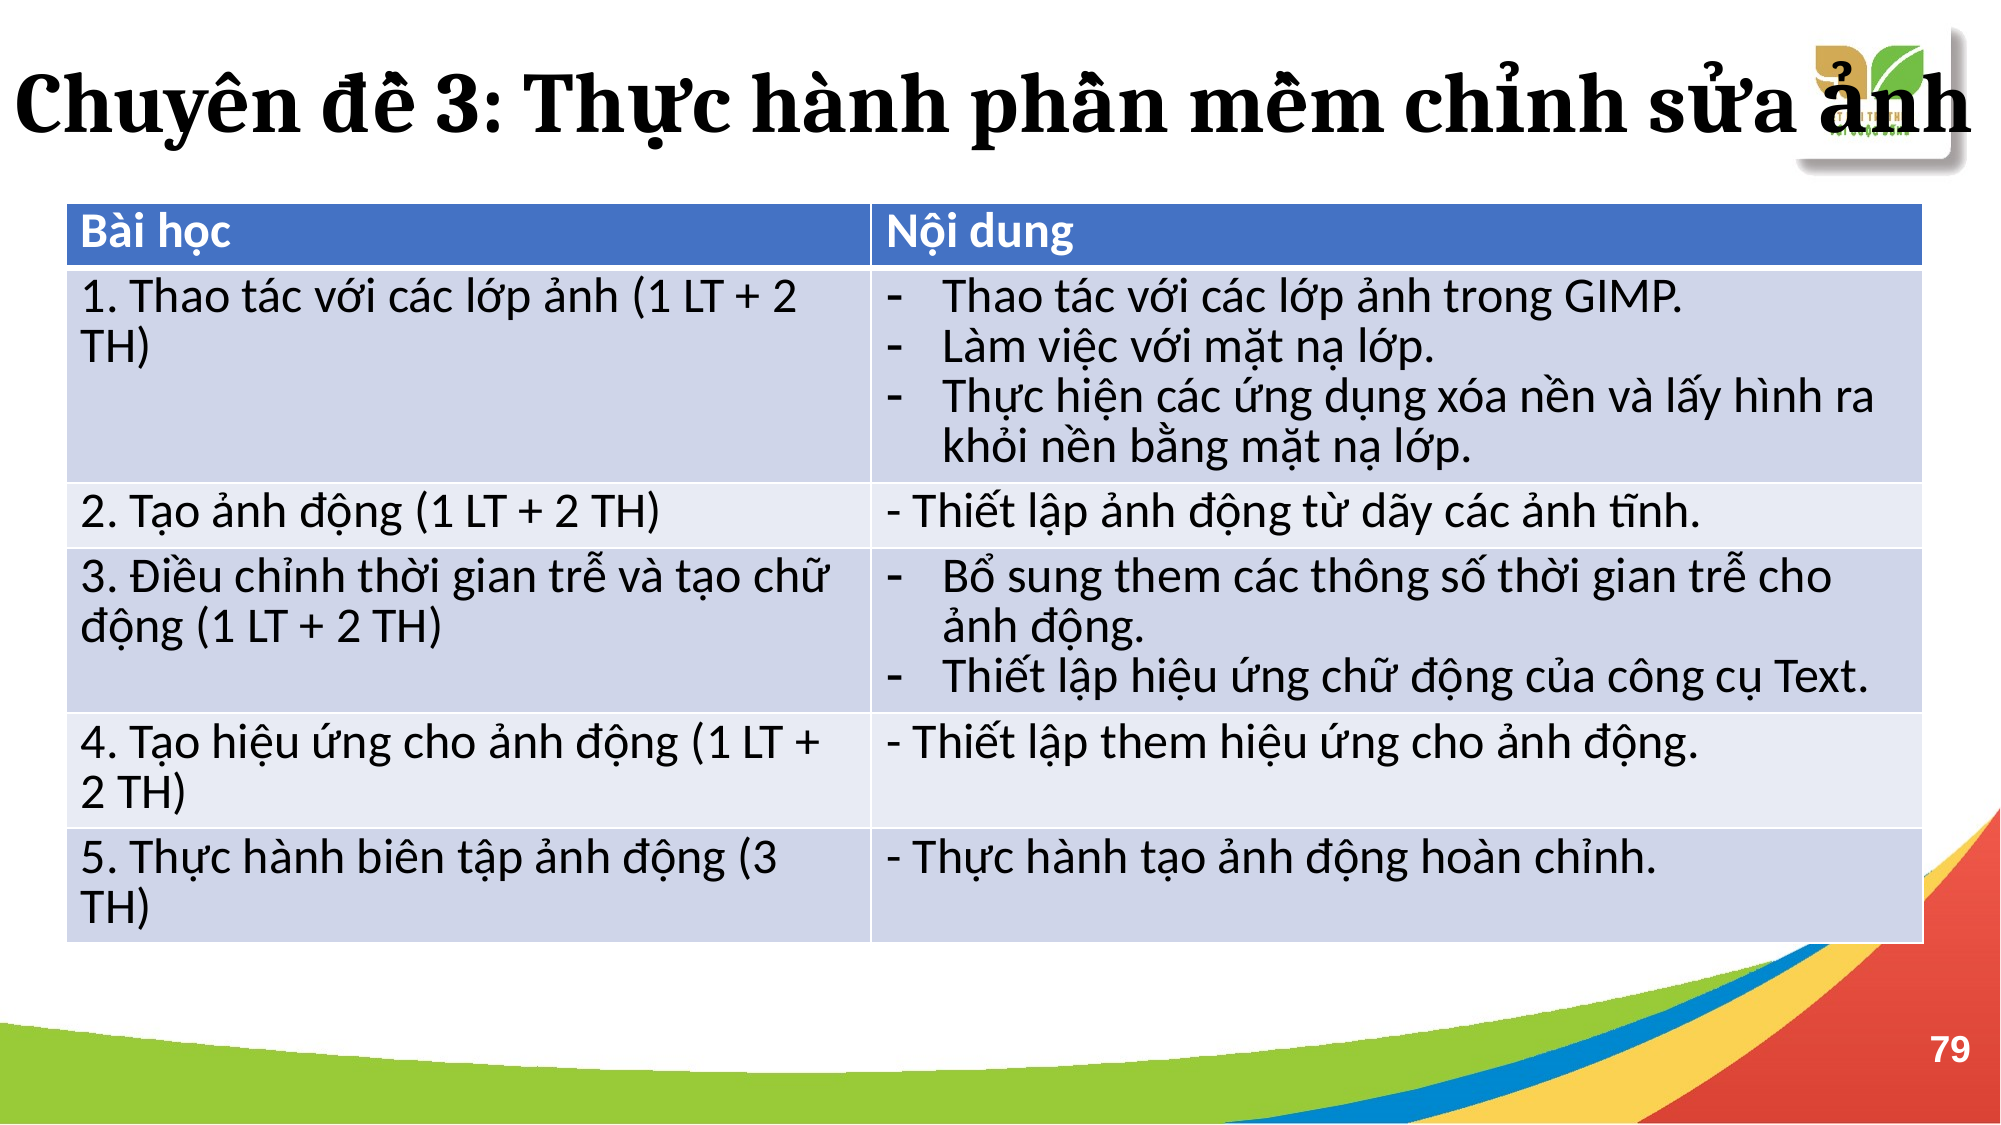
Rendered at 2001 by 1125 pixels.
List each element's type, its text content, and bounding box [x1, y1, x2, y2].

picture [0, 0, 2001, 1125]
table_cell - Thiết lập ảnh động từ dãy các ảnh tĩnh. [872, 484, 1922, 547]
table_cell 1. Thao tác với các lớp ảnh (1 LT + 2 TH) [67, 271, 870, 482]
table_cell 3. Điều chỉnh thời gian trễ và tạo chữ động (1 LT + 2 TH) [67, 549, 870, 712]
table_cell Thao tác với các lớp ảnh trong GIMP. Làm việc với mặt nạ lớp. Thực hiện các ứng dụng xóa nền và lấy hình ra khỏi nền bằng mặt nạ lớp. [872, 271, 1922, 482]
table_cell Bổ sung them các thông số thời gian trễ cho ảnh động. Thiết lập hiệu ứng chữ động của công cụ Text. [872, 549, 1922, 712]
table_header Nội dung [872, 204, 1922, 265]
table_cell 4. Tạo hiệu ứng cho ảnh động (1 LT + 2 TH) [67, 714, 870, 827]
table_cell 2. Tạo ảnh động (1 LT + 2 TH) [67, 484, 870, 547]
title Chuyên đề 3: Thực hành phần mềm chỉnh sửa ảnh [0, 44, 2000, 164]
table_cell - Thực hành tạo ảnh động hoàn chỉnh. [872, 829, 1922, 942]
table_cell - Thiết lập them hiệu ứng cho ảnh động. [872, 714, 1922, 827]
table_header Bài học [67, 204, 870, 265]
table_cell 5. Thực hành biên tập ảnh động (3 TH) [67, 829, 870, 942]
